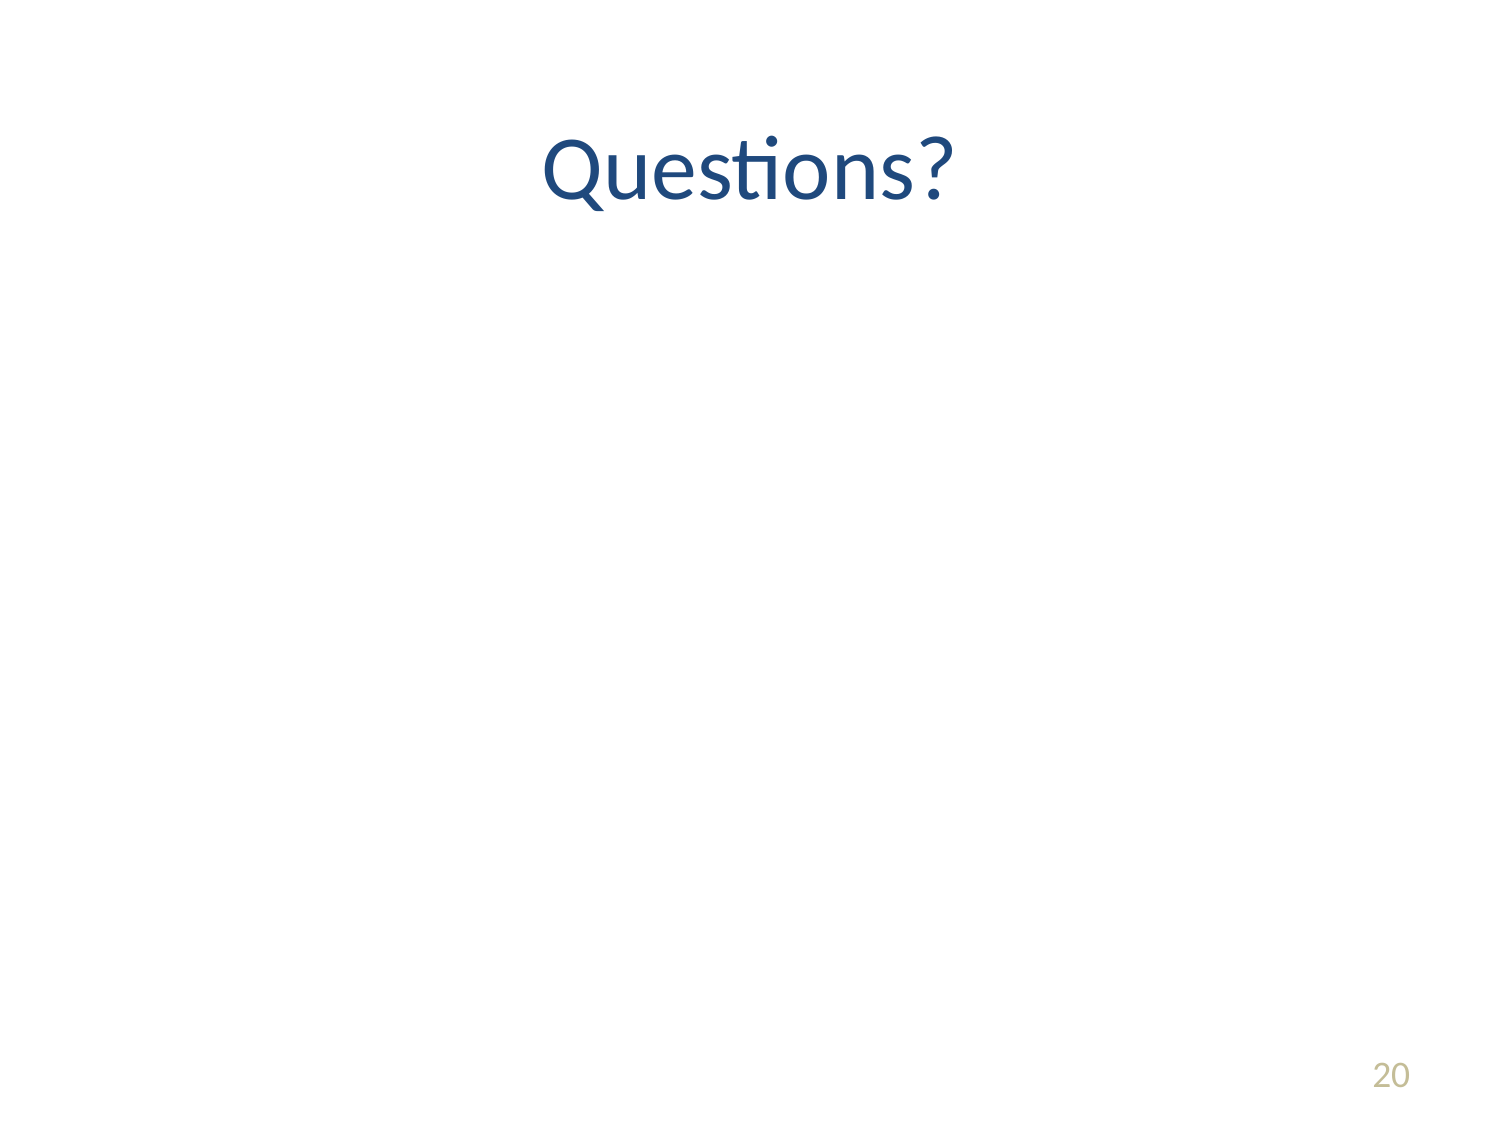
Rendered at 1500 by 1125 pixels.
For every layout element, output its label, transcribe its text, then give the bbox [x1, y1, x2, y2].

title Questions? [75, 45, 1425, 233]
text_box 20 [1074, 1042, 1425, 1103]
